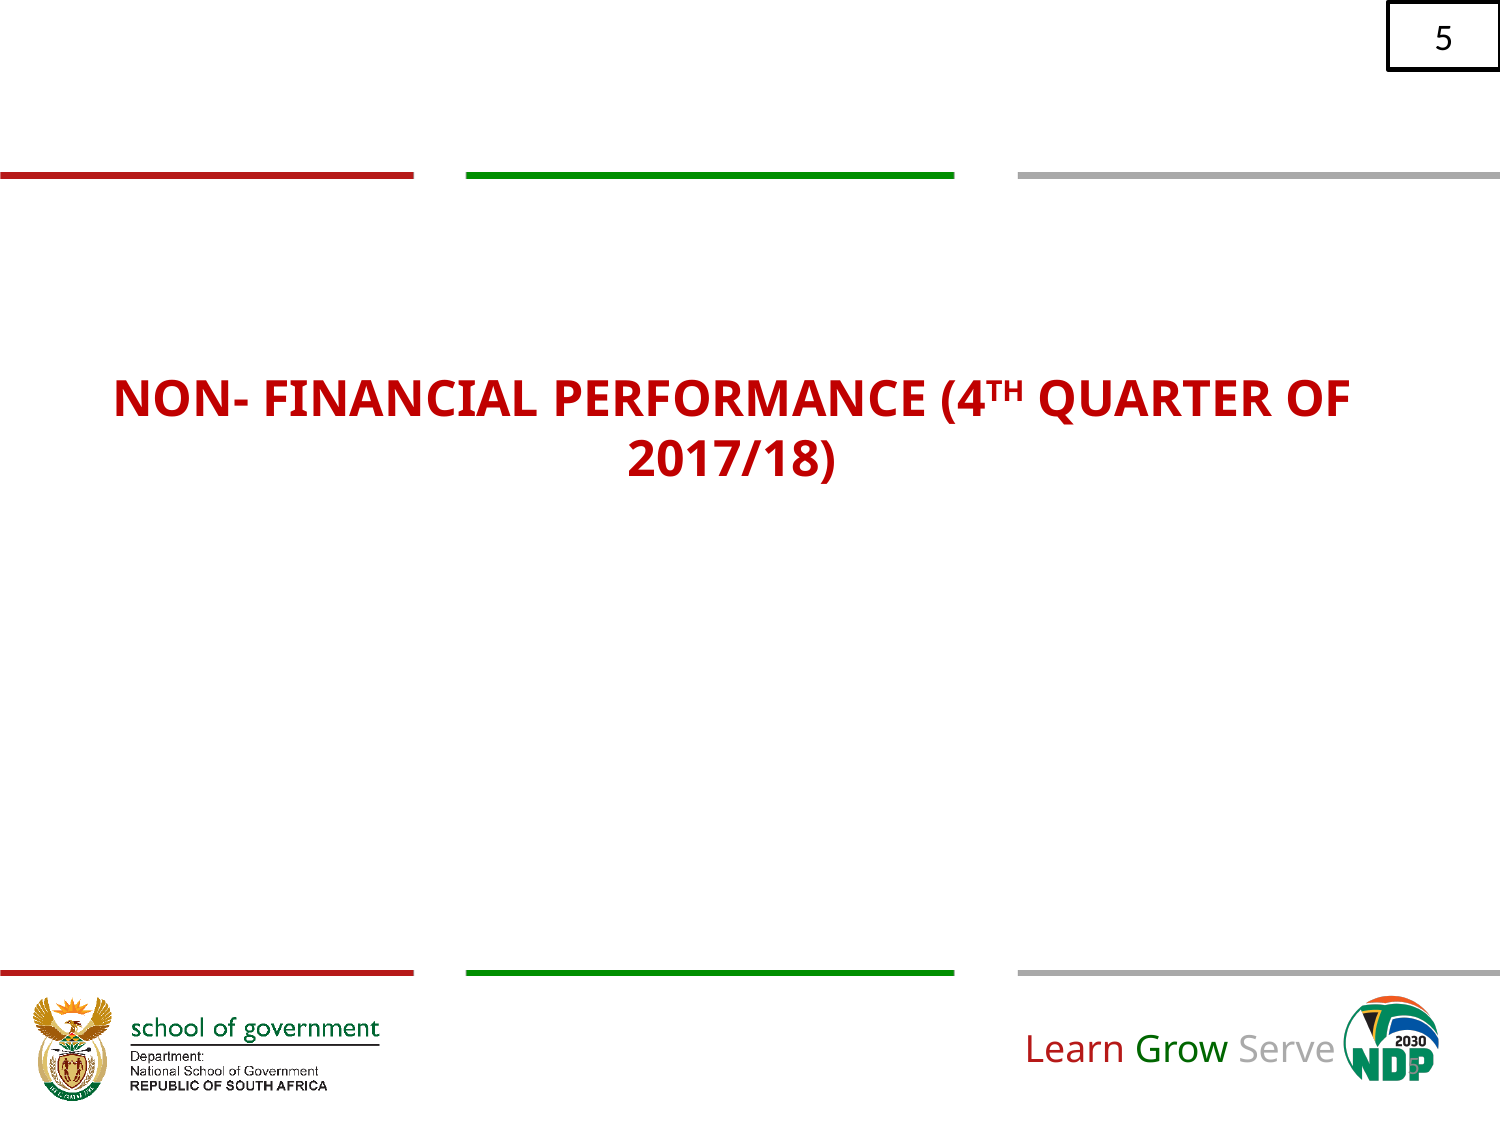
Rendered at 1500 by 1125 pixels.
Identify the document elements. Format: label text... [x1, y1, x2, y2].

picture [1400, 172, 1500, 179]
slide_number 5 [1009, 1035, 1436, 1095]
text_box 5 [1386, 0, 1500, 72]
title NON- FINANCIAL PERFORMANCE (4TH QUARTER OF 2017/18) [41, 408, 1424, 504]
picture [0, 172, 88, 179]
text_box [88, 137, 1400, 347]
picture [0, 970, 1500, 976]
picture [17, 989, 395, 1106]
